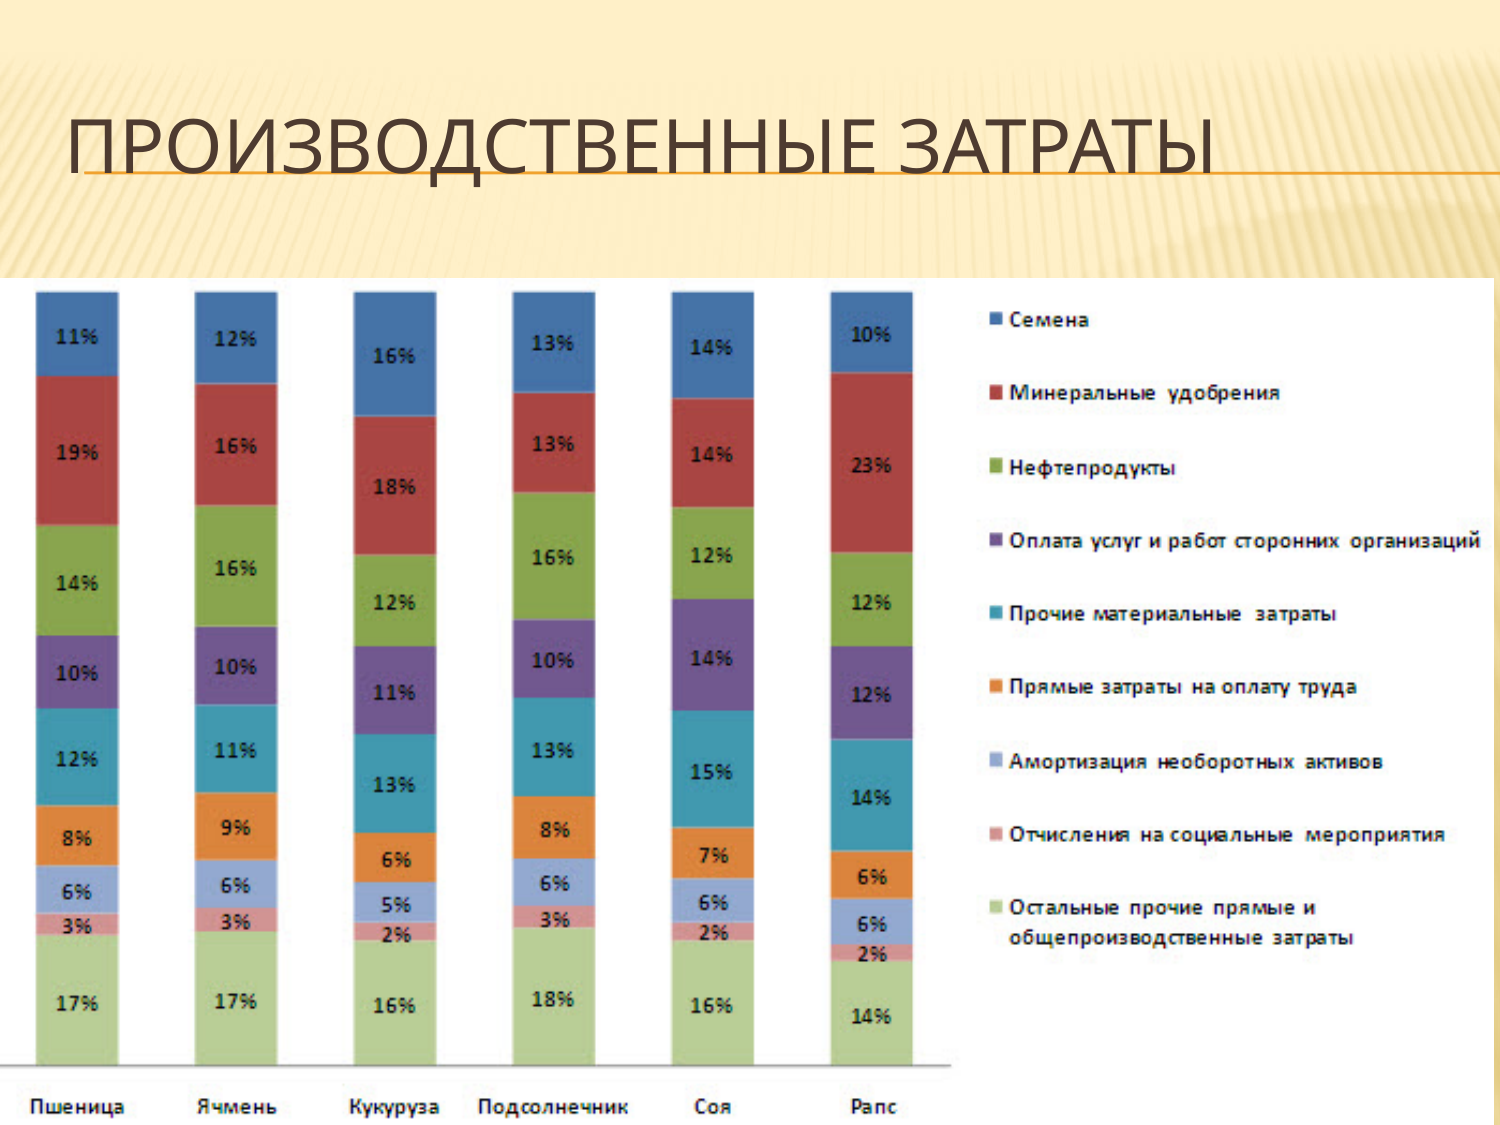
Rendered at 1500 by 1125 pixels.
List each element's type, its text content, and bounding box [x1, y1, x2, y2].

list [0, 278, 1494, 1125]
title Производственные затраты [50, 75, 1475, 213]
